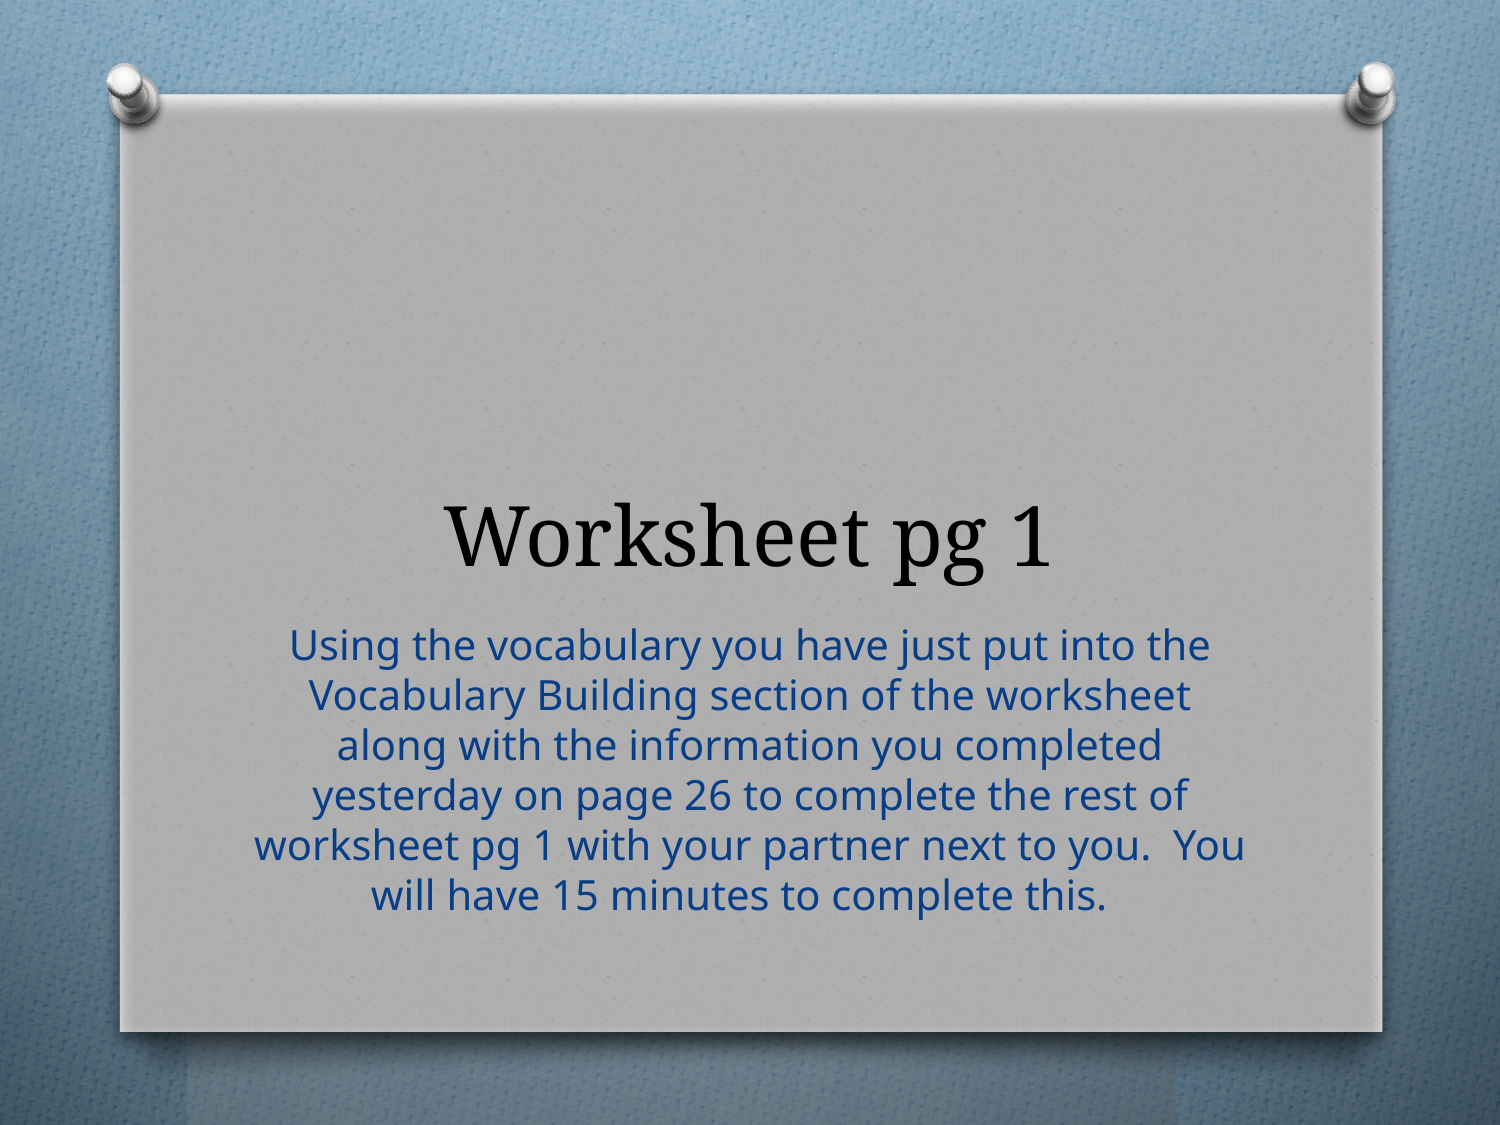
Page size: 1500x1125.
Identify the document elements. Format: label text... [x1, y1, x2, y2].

title Worksheet pg 1 [237, 367, 1263, 591]
picture [75, 29, 198, 153]
picture [1317, 35, 1439, 156]
list Using the vocabulary you have just put into the Vocabulary Building section of the worksheet along with the information you completed yesterday on page 26 to complete the rest of worksheet pg 1 with your partner next to you. You will have 15 minutes to complete this. [238, 611, 1262, 938]
